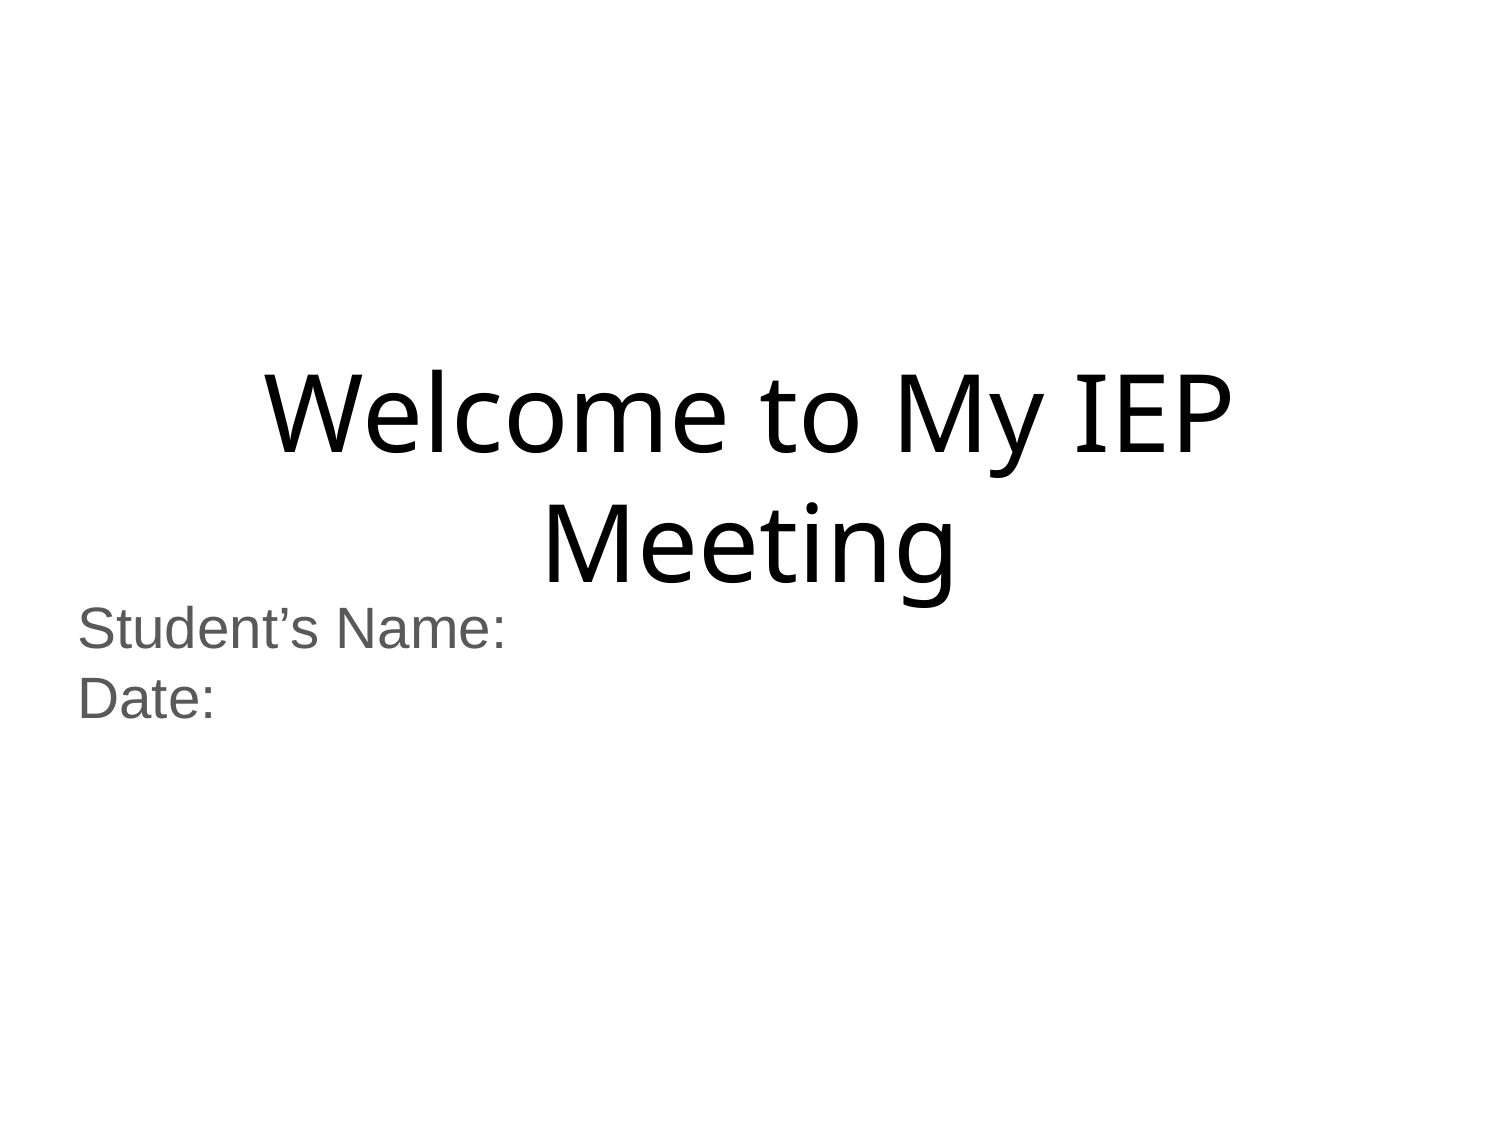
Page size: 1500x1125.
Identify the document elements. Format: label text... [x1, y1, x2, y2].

subtitle Student’s Name: Date: [62, 582, 1425, 870]
title Welcome to My IEP Meeting [51, 162, 1449, 612]
